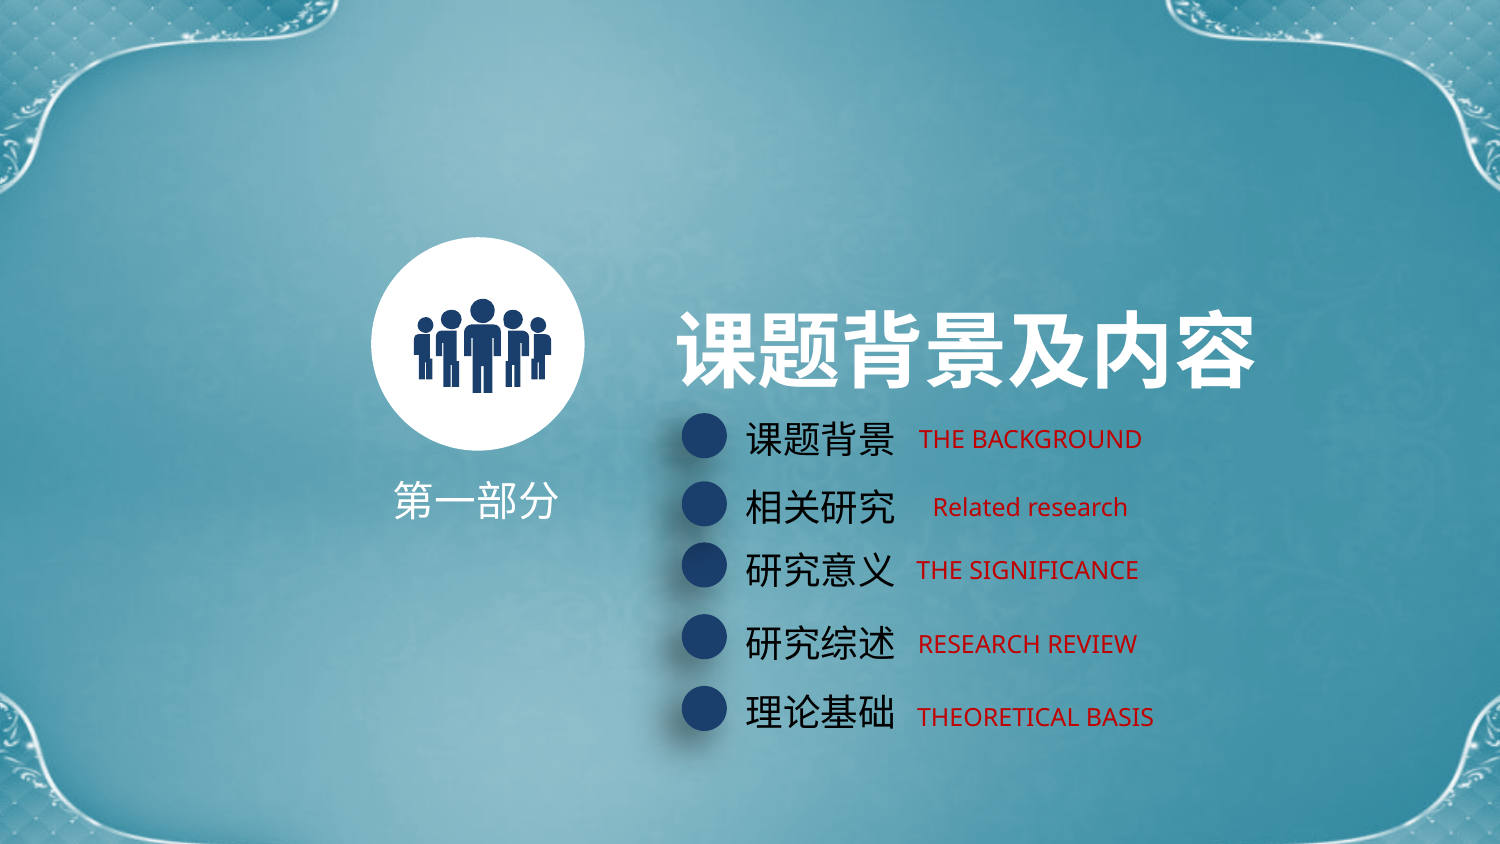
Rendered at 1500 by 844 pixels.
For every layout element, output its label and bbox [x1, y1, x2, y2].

picture [0, 0, 1500, 844]
text_box [370, 236, 585, 451]
